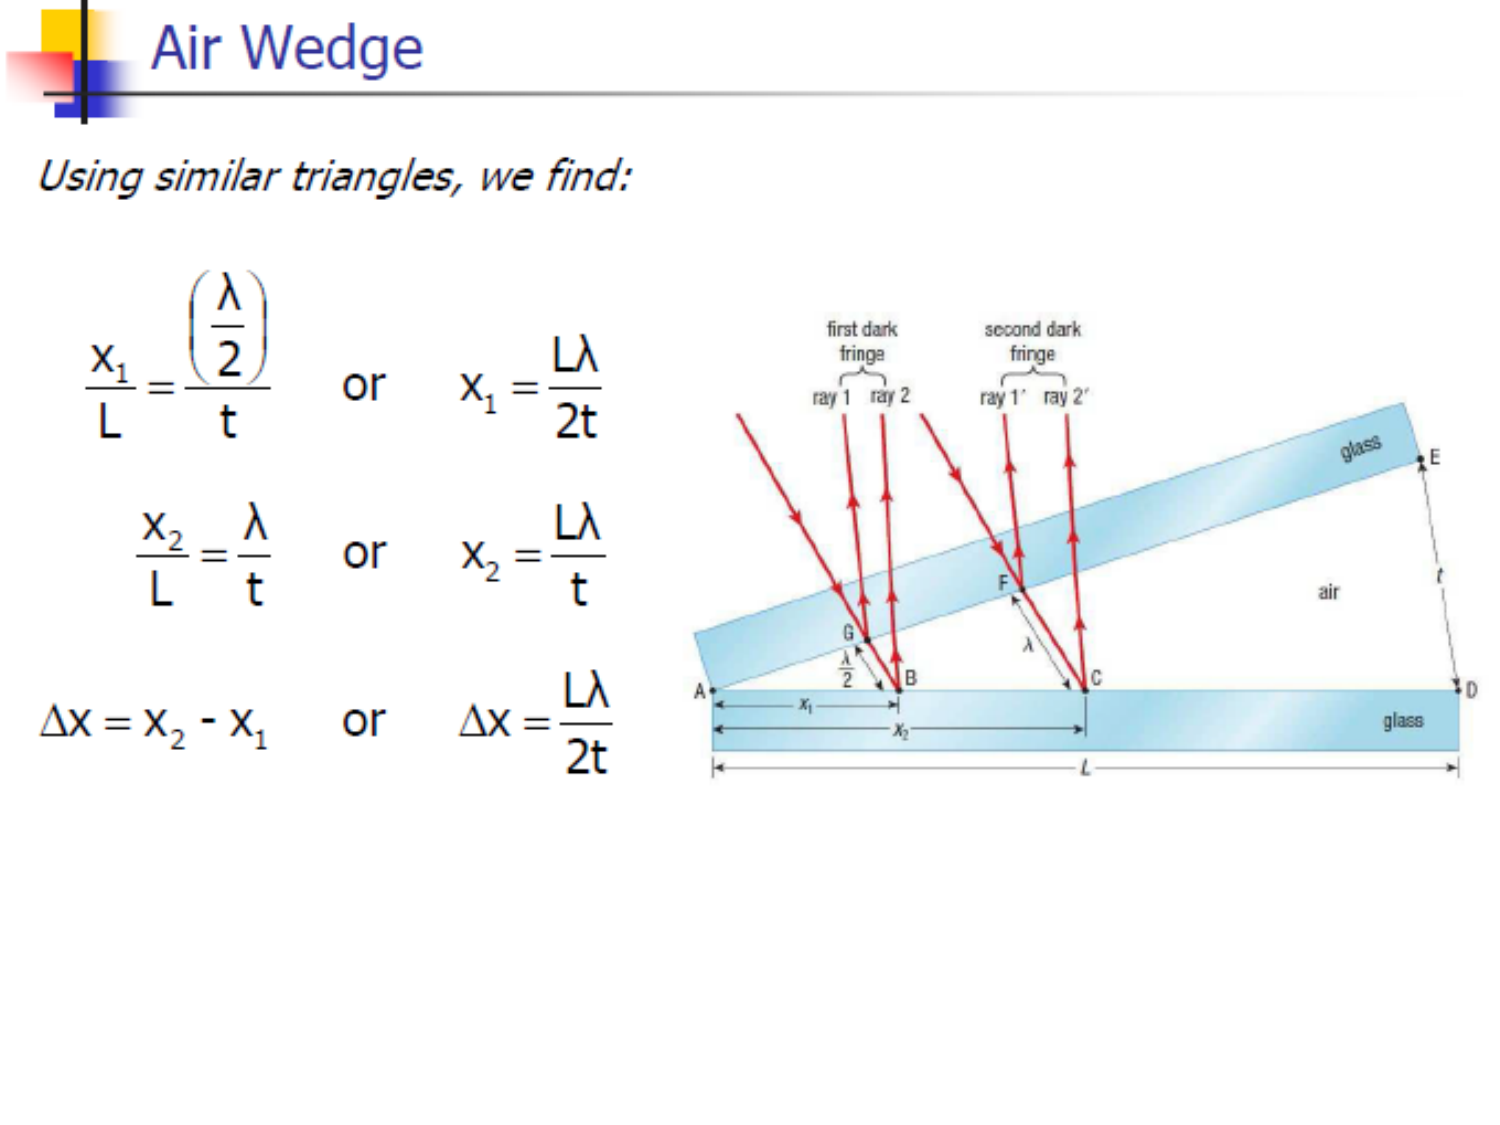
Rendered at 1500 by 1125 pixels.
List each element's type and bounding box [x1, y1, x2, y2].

picture [0, 0, 1500, 826]
